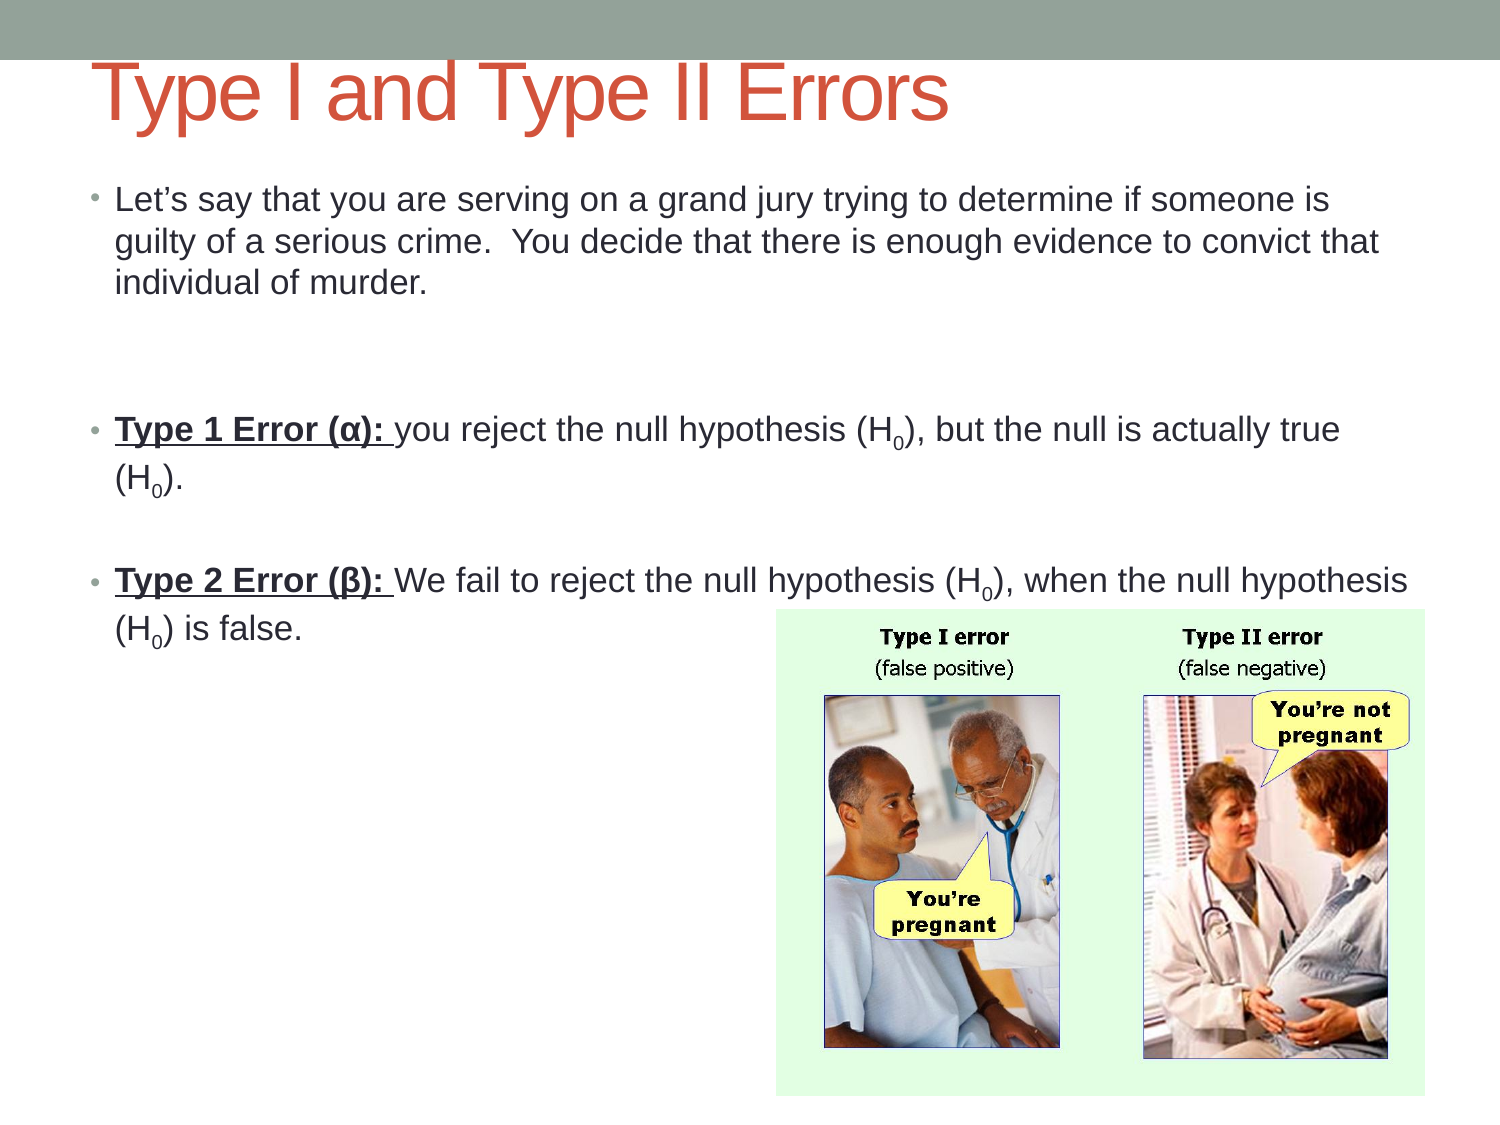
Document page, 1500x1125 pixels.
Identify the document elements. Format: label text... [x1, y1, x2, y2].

list Let’s say that you are serving on a grand jury trying to determine if someone is guilty of a serious crime. You decide that there is enough evidence to convict that individual of murder. Type 1 Error (α): you reject the null hypothesis (H0), but the null is actually true (H0). Type 2 Error (β): We fail to reject the null hypothesis (H0), when the null hypothesis (H0) is false. [75, 168, 1425, 665]
picture [776, 609, 1426, 1096]
title Type I and Type II Errors [75, 6, 1425, 168]
